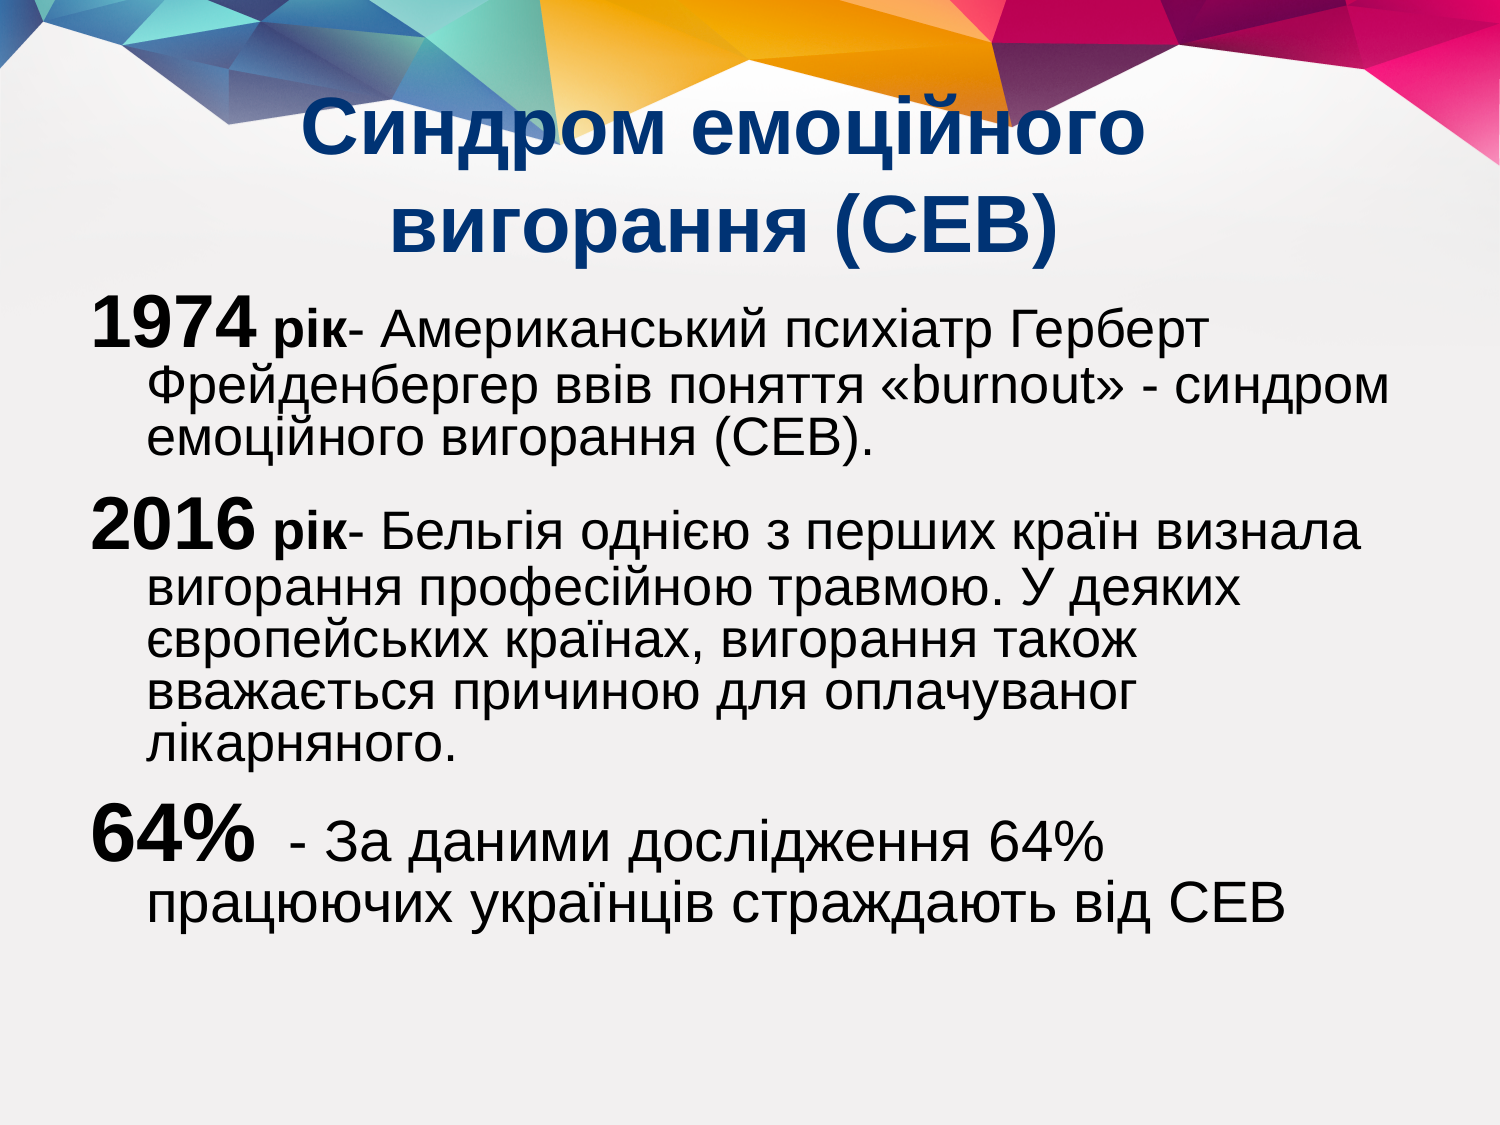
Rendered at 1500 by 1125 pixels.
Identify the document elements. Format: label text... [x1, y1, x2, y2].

list 1974 рік- Американський психіатр Герберт Фрейденбергер ввів поняття «burnout» - синдром емоційного вигорання (СЕВ). 2016 рік- Бельгія однією з перших країн визнала вигорання професійною травмою. У деяких європейських країнах, вигорання також вважається причиною для оплачуваног лікарняного. 64% - За даними дослідження 64% працюючих українців страждають від СЕВ [75, 282, 1425, 1006]
title Синдром емоційного вигорання (СЕВ) [105, 63, 1343, 276]
picture [0, 0, 1500, 1125]
